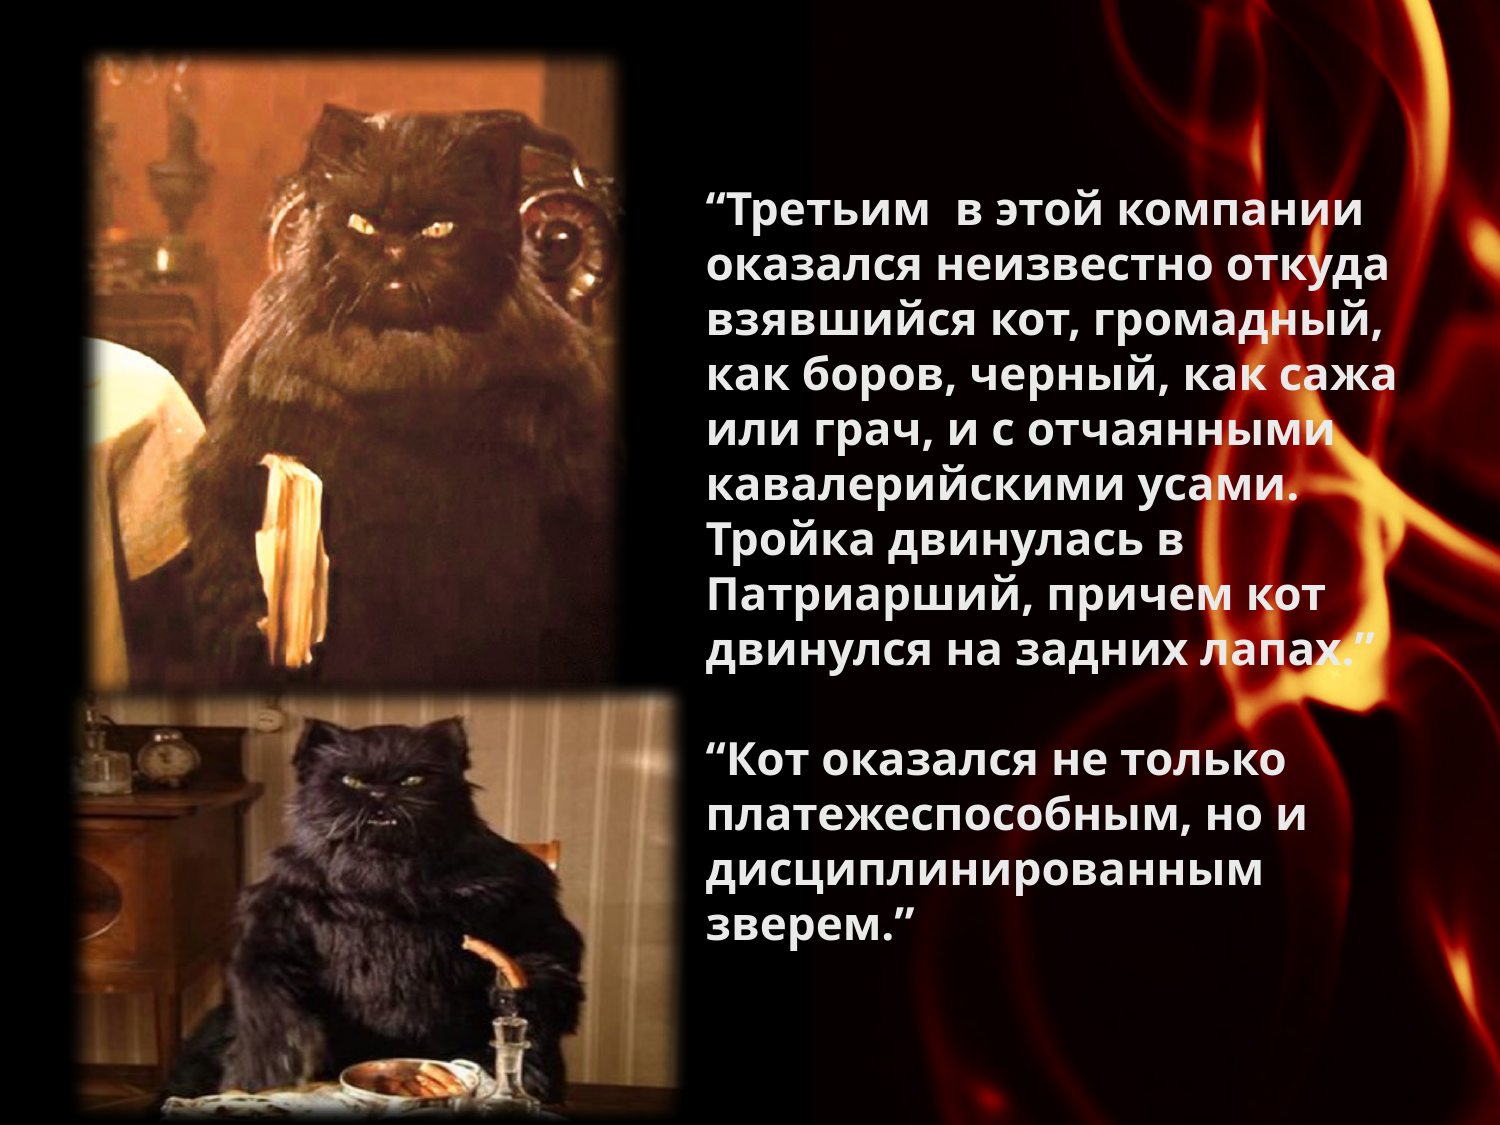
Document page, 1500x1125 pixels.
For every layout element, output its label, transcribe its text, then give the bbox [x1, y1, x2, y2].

text_box “Третьим в этой компании оказался неизвестно откуда взявшийся кот, громадный, как боров, черный, как сажа или грач, и с отчаянными кавалерийскими усами. Тройка двинулась в Патриарший, причем кот двинулся на задних лапах.” “Кот оказался не только платежеспособным, но и дисциплинированным зверем.” [690, 172, 1441, 958]
picture [0, 0, 1500, 1125]
